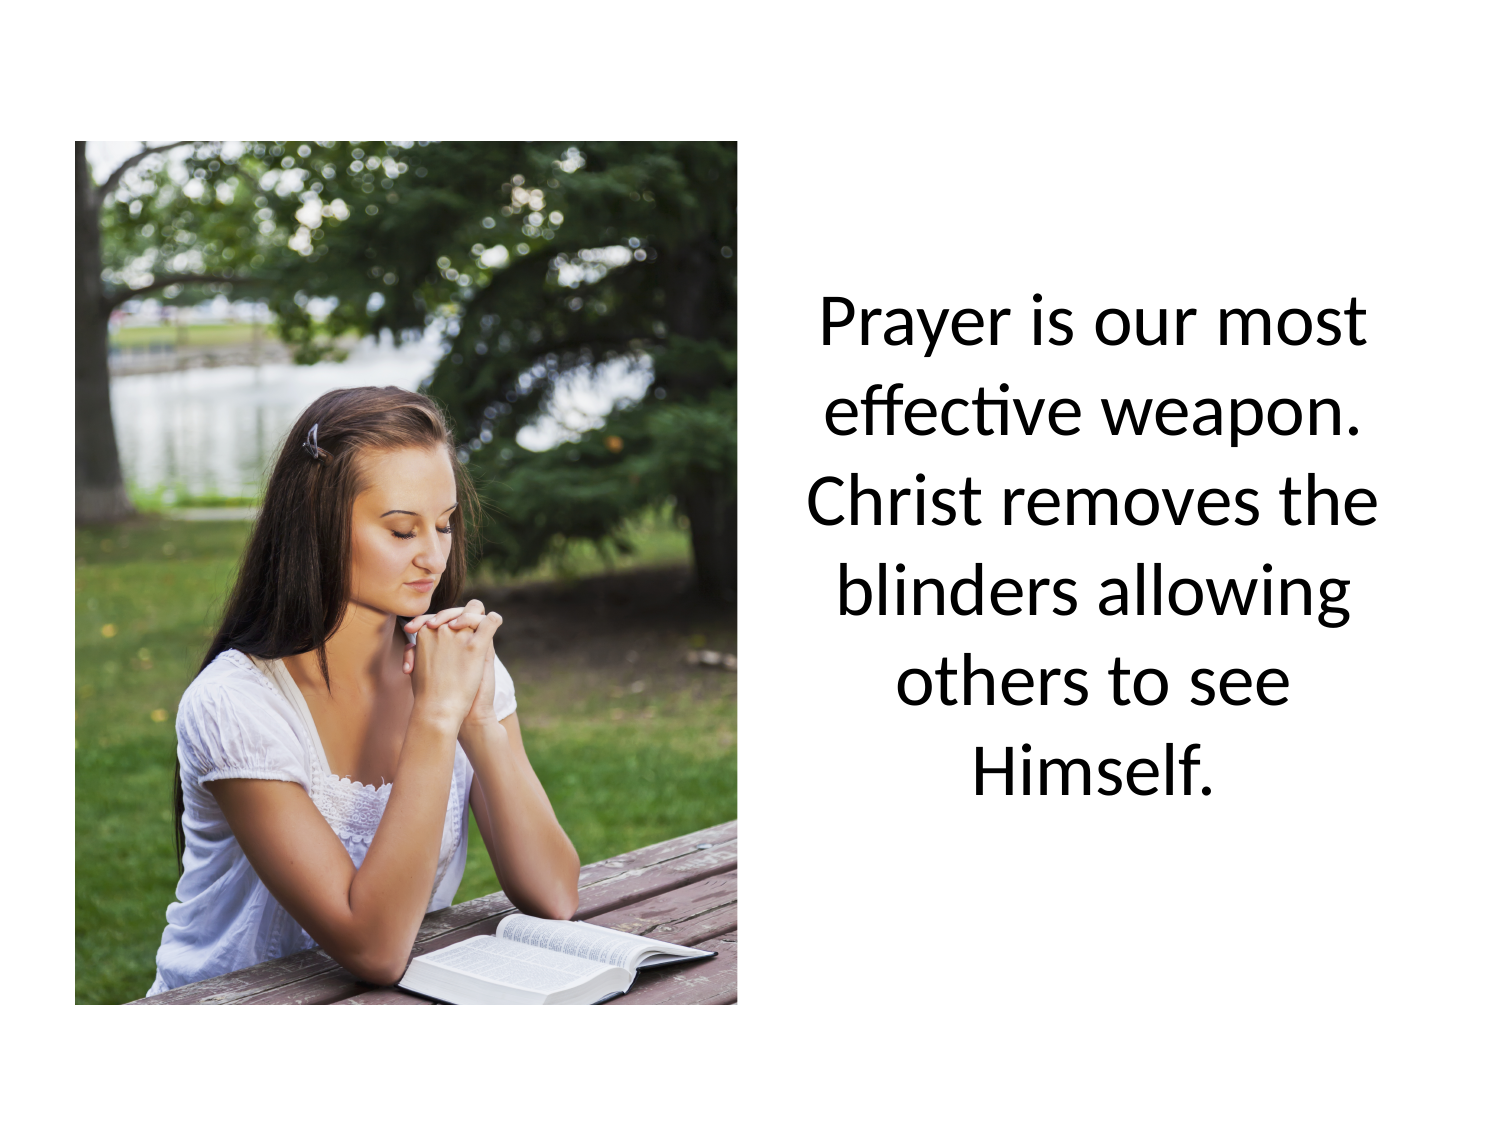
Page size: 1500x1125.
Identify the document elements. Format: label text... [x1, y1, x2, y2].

list Prayer is our most effective weapon. Christ removes the blinders allowing others to see Himself. [762, 262, 1425, 1005]
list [74, 141, 738, 1006]
